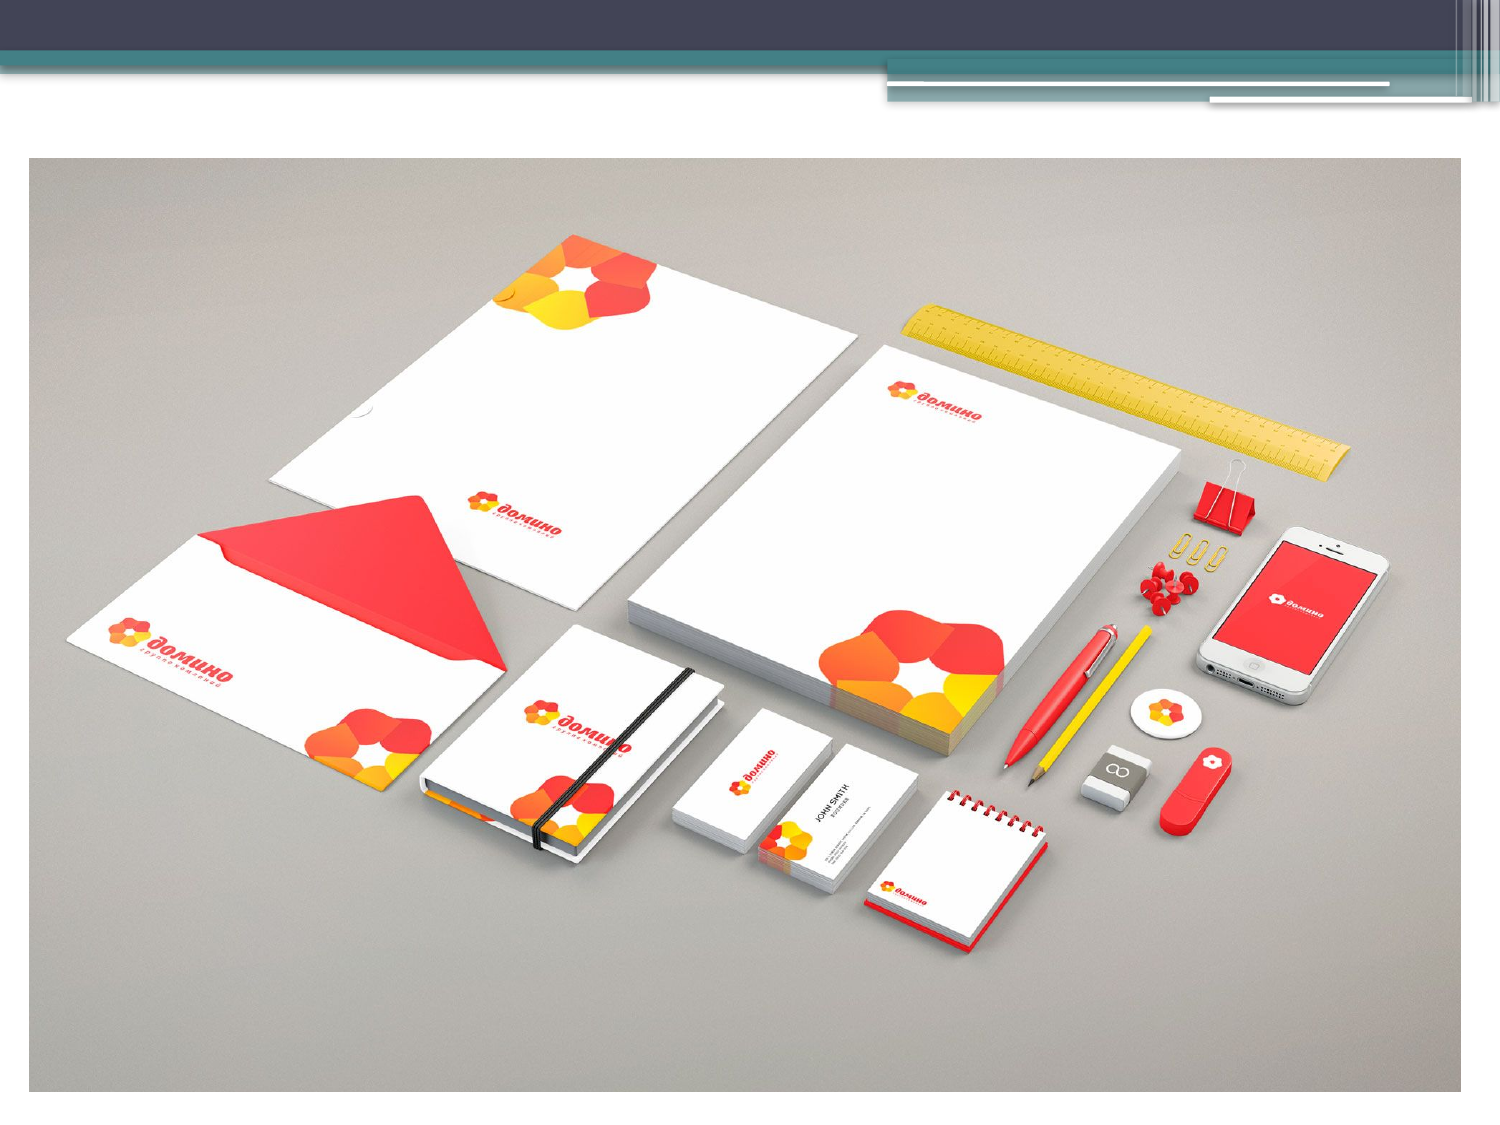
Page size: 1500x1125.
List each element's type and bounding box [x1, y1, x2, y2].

picture [29, 158, 1462, 1092]
